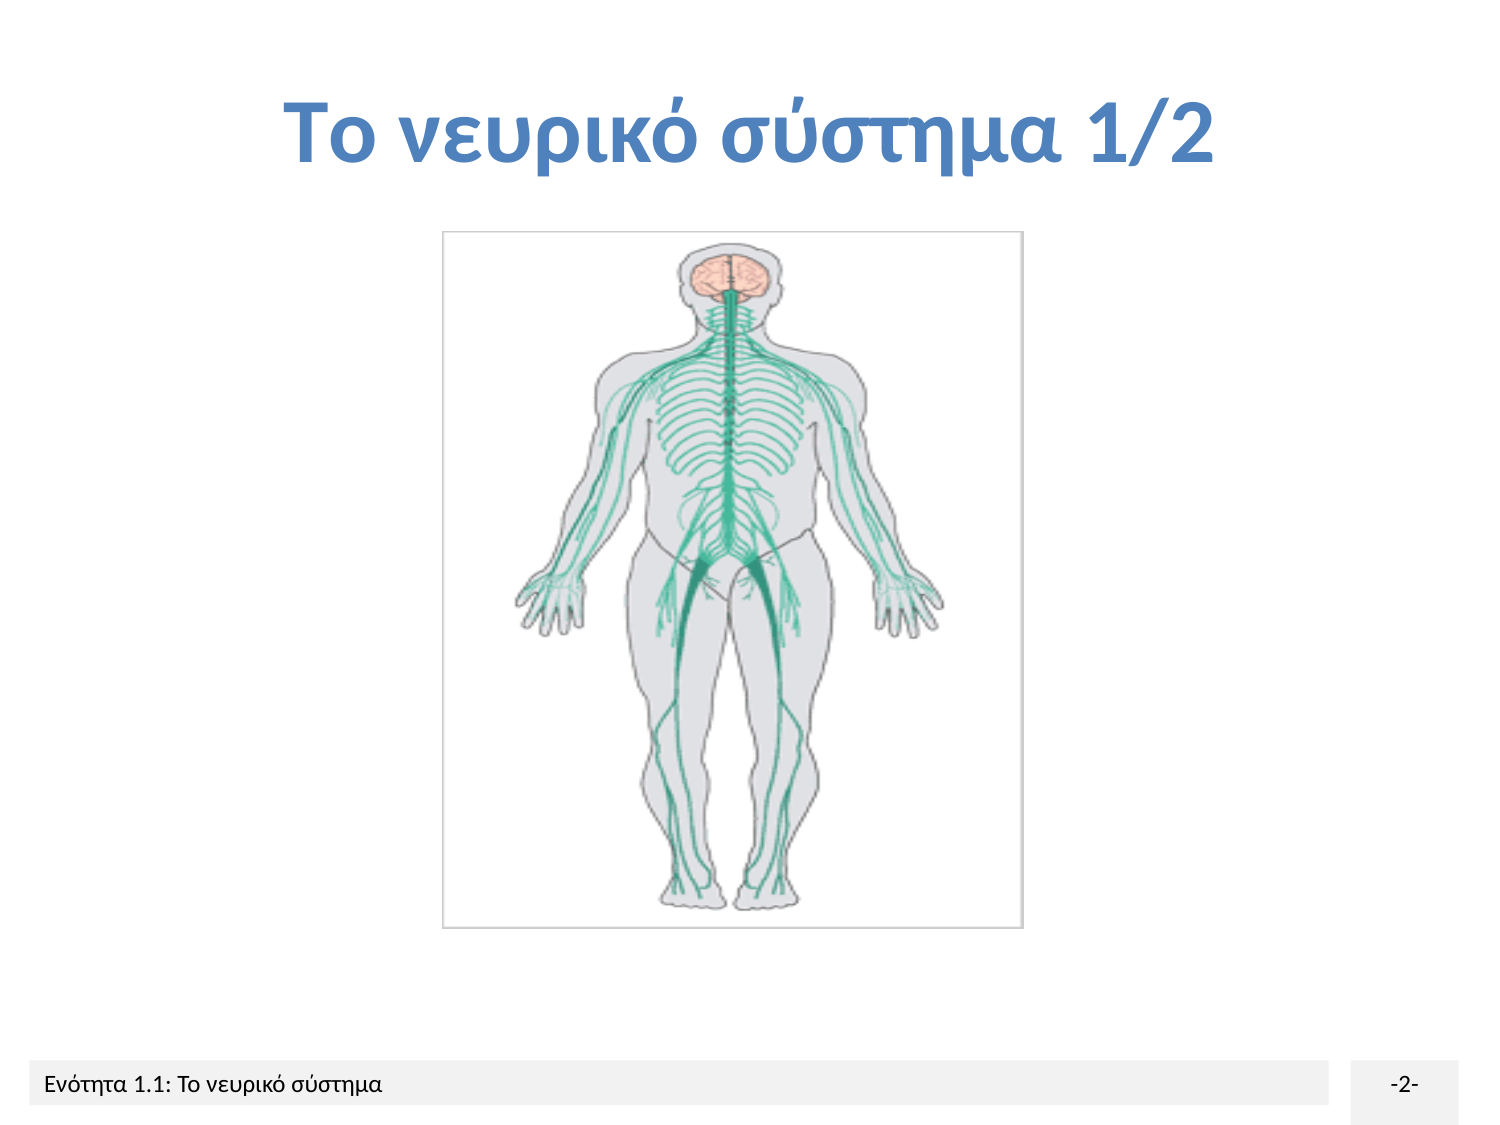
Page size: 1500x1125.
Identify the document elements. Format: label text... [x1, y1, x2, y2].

title Τo νευρικό σύστημα 1/2 [75, 45, 1425, 207]
picture [442, 231, 1024, 929]
